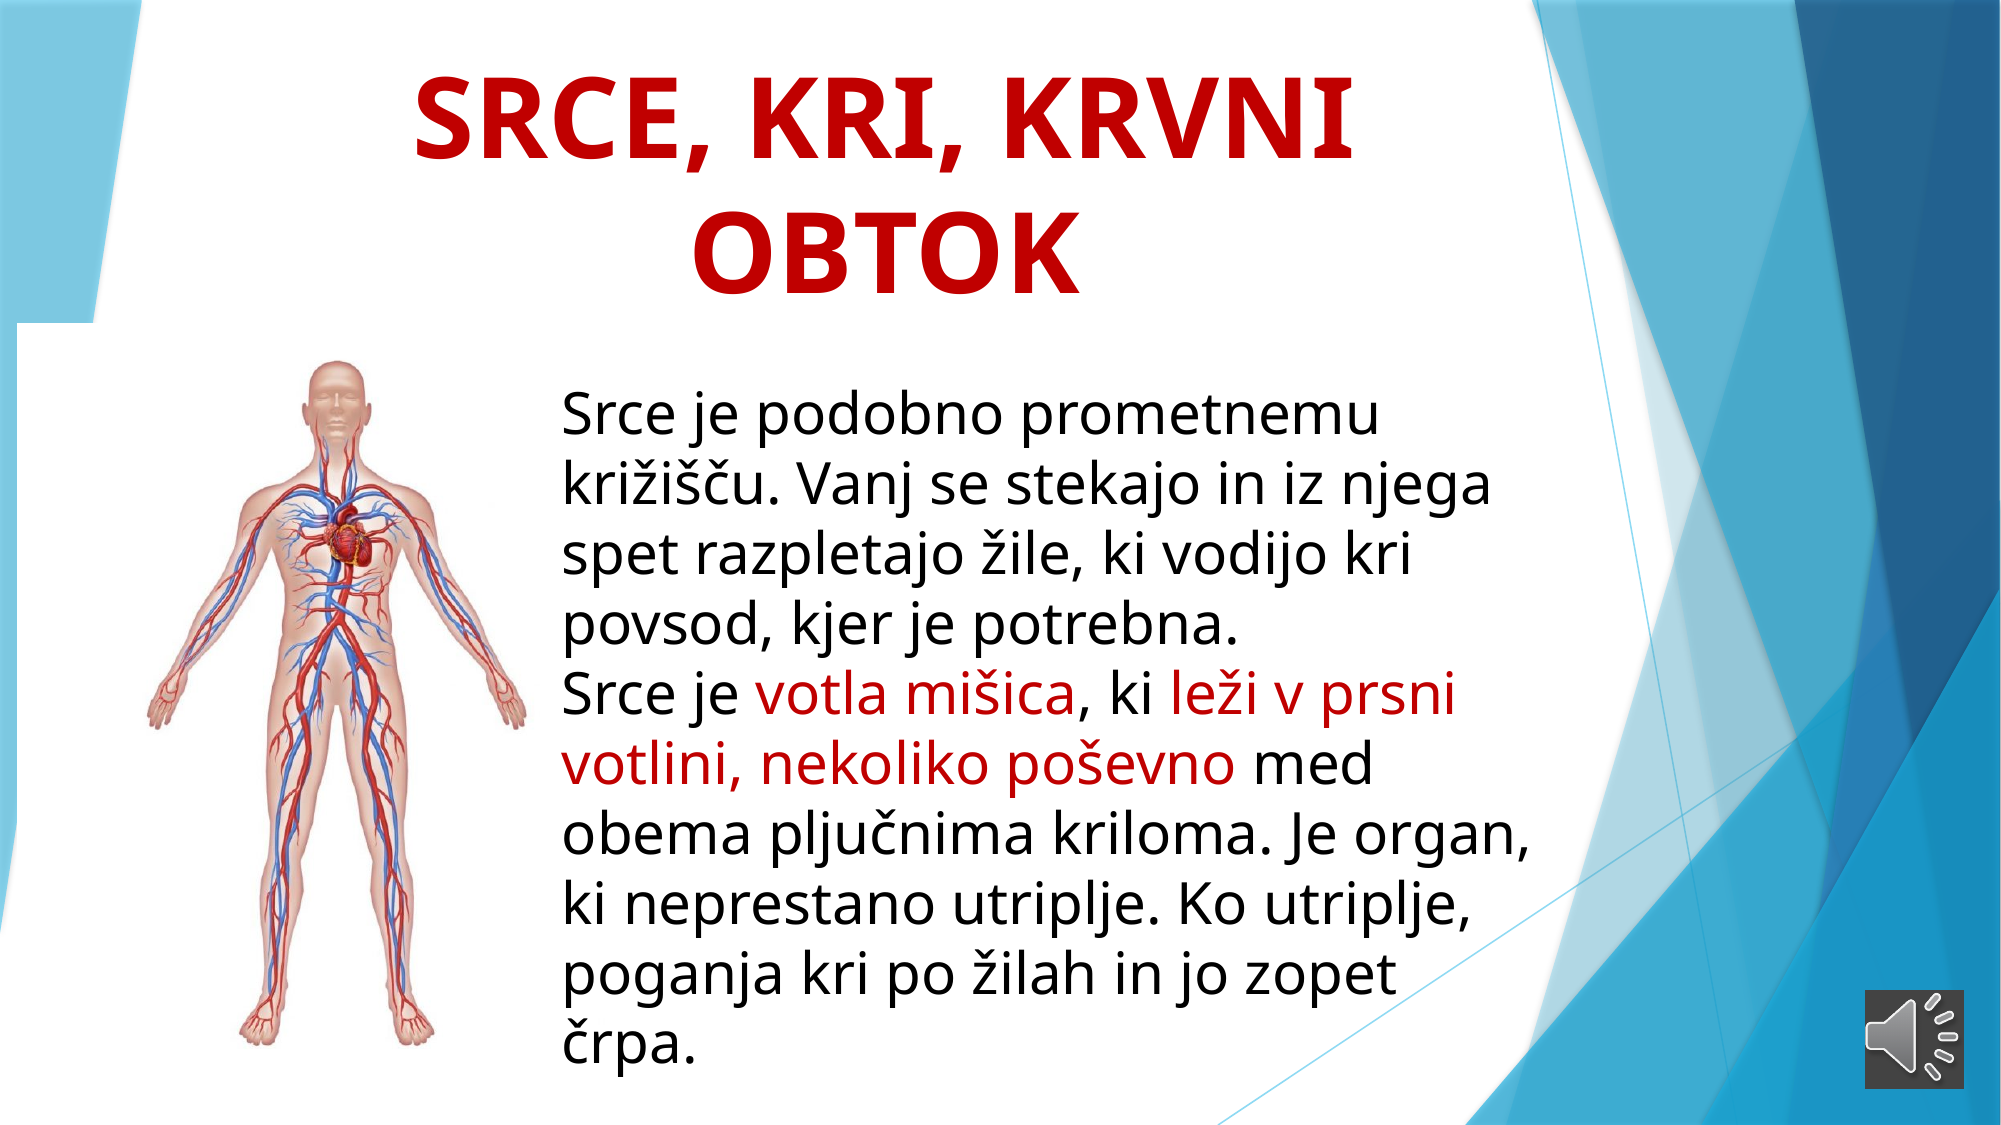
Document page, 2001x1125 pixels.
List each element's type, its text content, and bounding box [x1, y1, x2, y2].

title SRCE, KRI, KRVNI OBTOK [247, 128, 1522, 324]
picture [1864, 989, 1966, 1091]
picture [17, 323, 656, 1092]
text_box Srce je podobno prometnemu križišču. Vanj se stekajo in iz njega spet razpletajo žile, ki vodijo kri povsod, kjer je potrebna. Srce je votla mišica, ki leži v prsni votlini, nekoliko poševno med obema pljučnima kriloma. Je organ, ki neprestano utriplje. Ko utriplje, poganja kri po žilah in jo zopet črpa. [661, 368, 1548, 1084]
